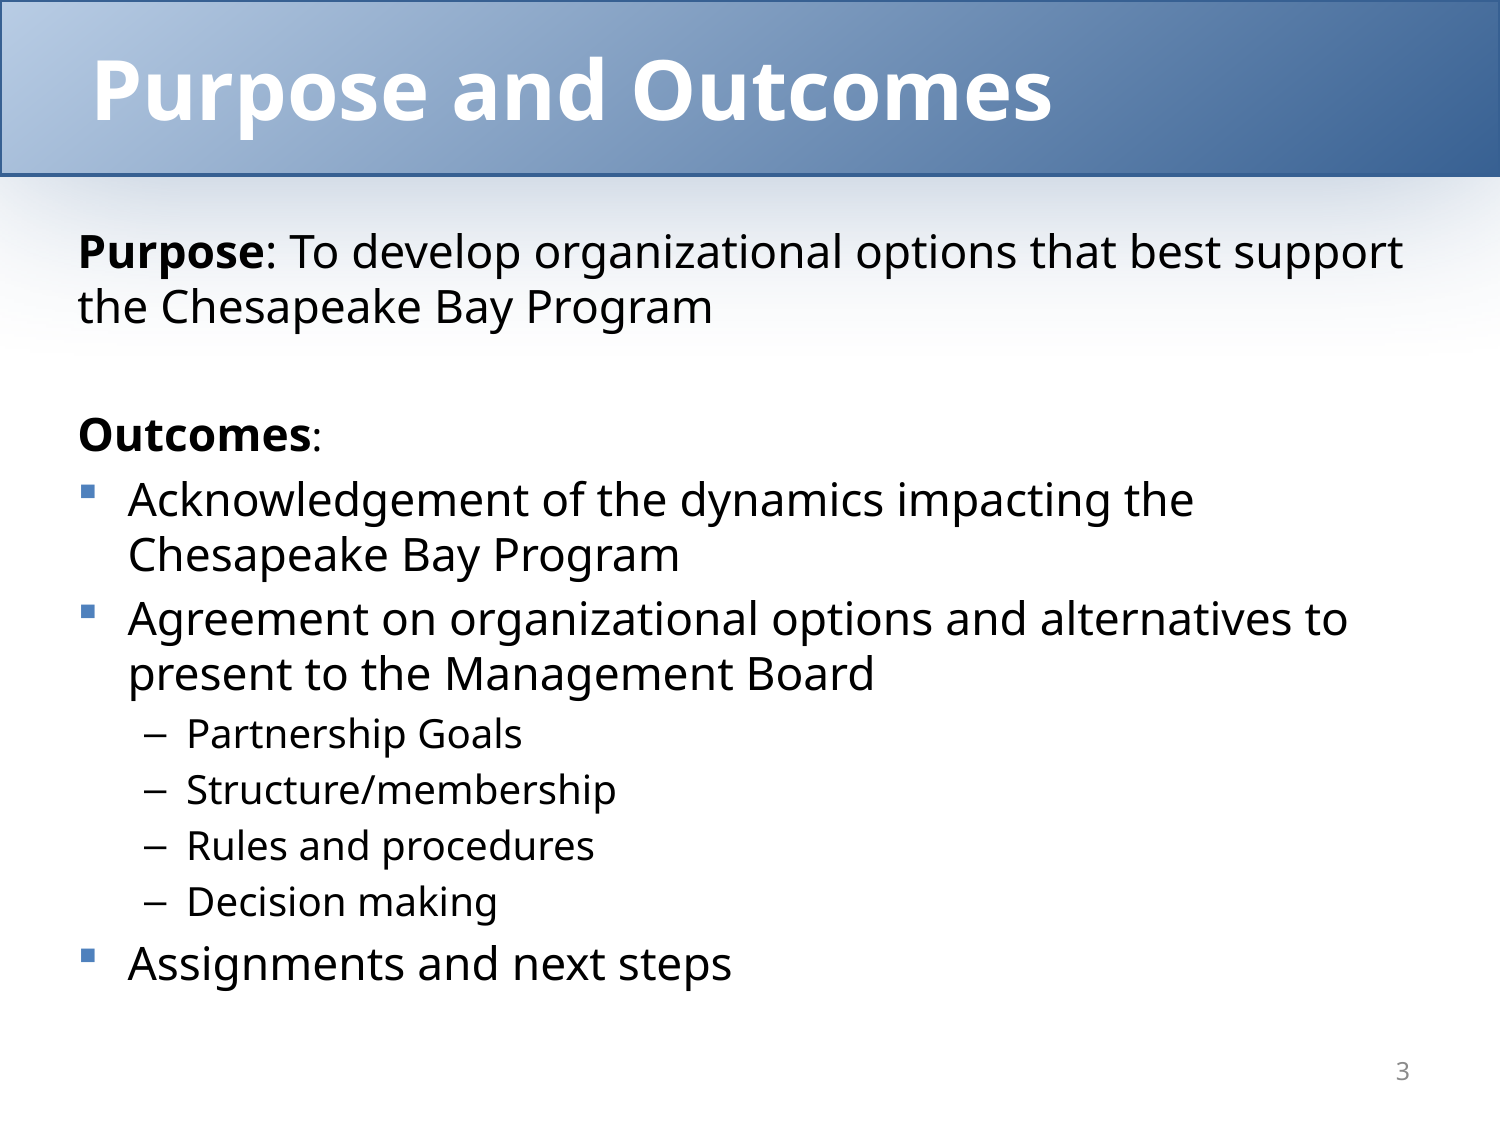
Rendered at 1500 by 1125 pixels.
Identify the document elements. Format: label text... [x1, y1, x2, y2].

title Purpose and Outcomes [75, 0, 1350, 175]
slide_number 3 [1074, 1042, 1425, 1103]
list Purpose: To develop organizational options that best support the Chesapeake Bay Program Outcomes: Acknowledgement of the dynamics impacting the Chesapeake Bay Program Agreement on organizational options and alternatives to present to the Management Board Partnership Goals Structure/membership Rules and procedures Decision making Assignments and next steps [62, 214, 1450, 1005]
